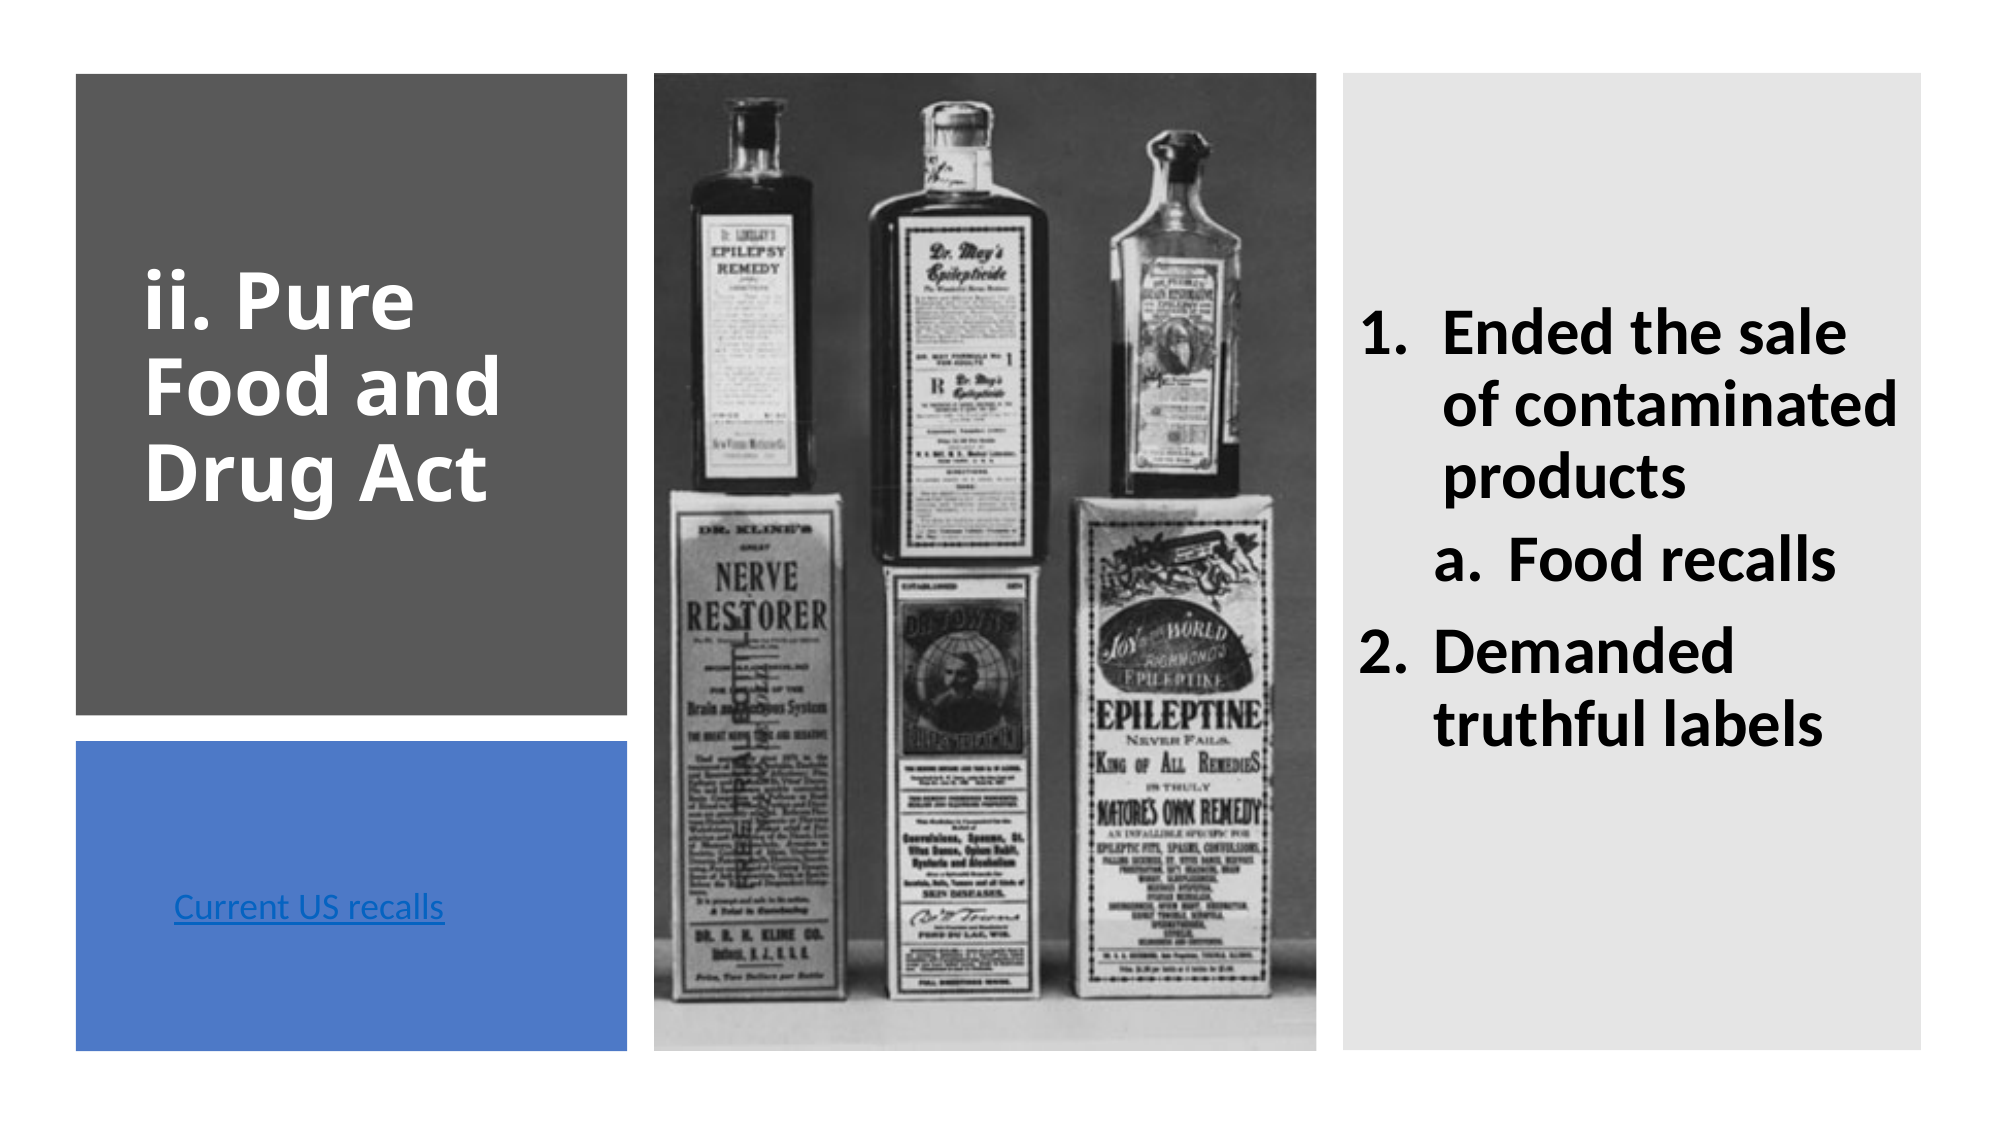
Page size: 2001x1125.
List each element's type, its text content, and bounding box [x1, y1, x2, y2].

text_box Current US recalls [159, 874, 654, 935]
picture [654, 73, 1317, 1051]
title ii. Pure Food and Drug Act [127, 125, 582, 655]
text_box [75, 740, 628, 1052]
text_box [75, 73, 628, 716]
list Ended the sale of contaminated products Food recalls Demanded truthful labels [1343, 132, 1922, 992]
text_box [1342, 72, 1922, 1051]
